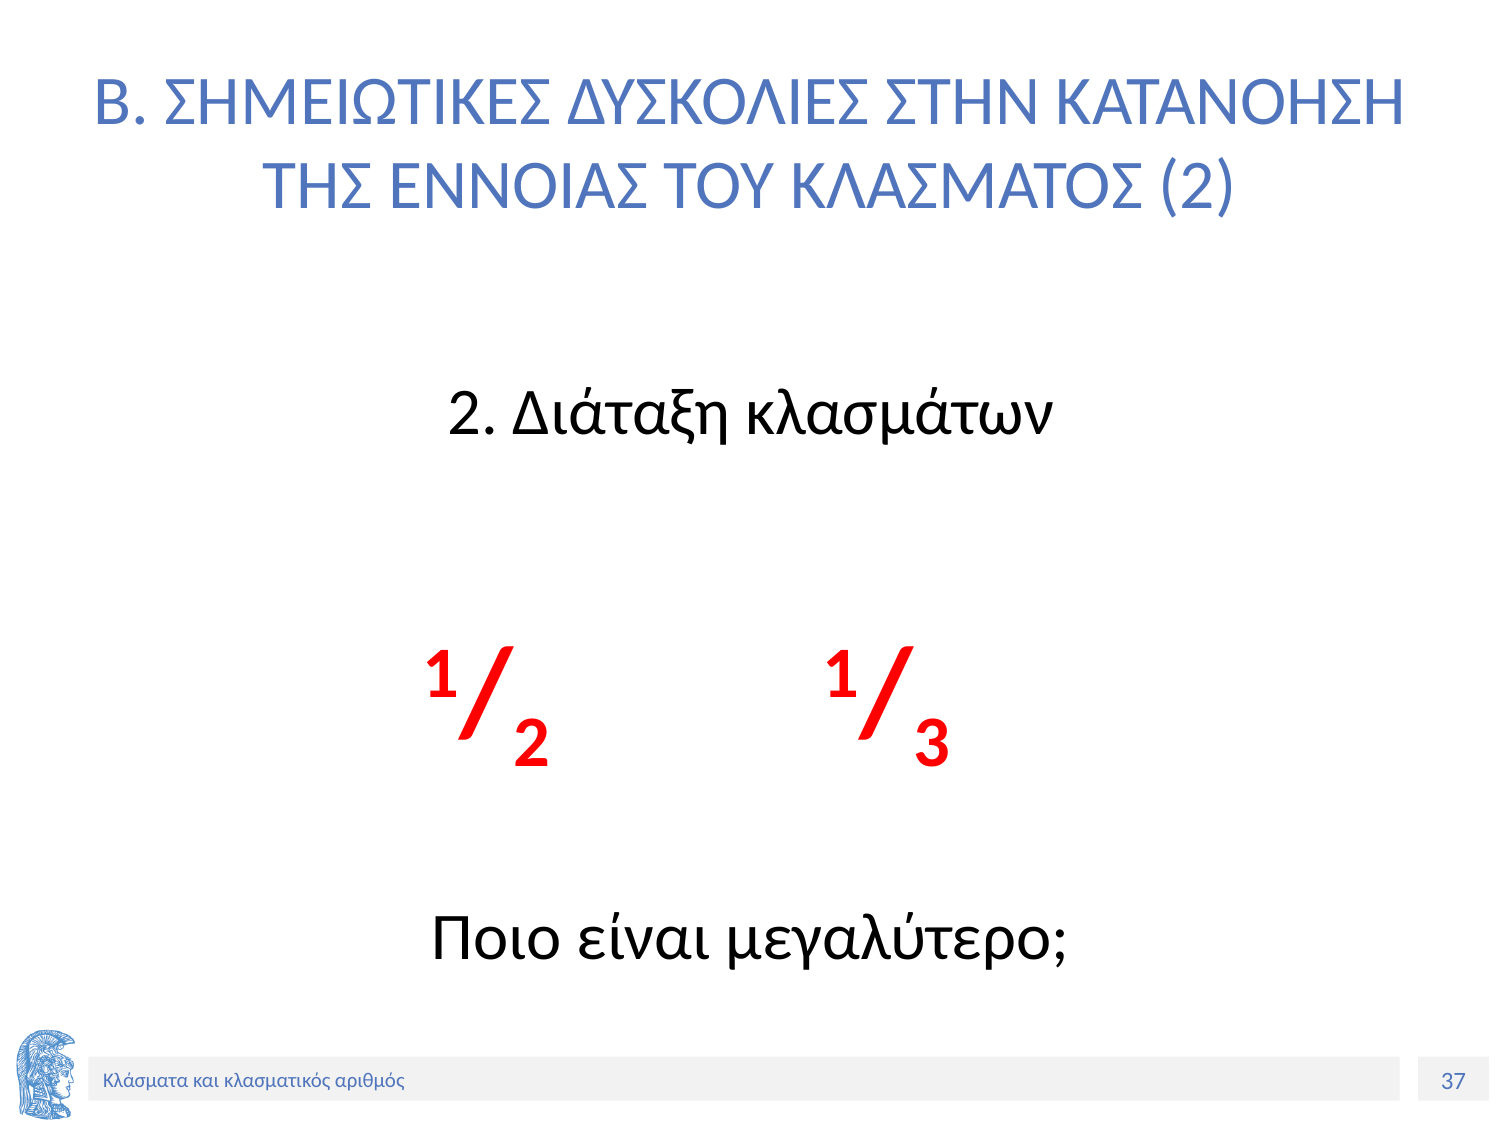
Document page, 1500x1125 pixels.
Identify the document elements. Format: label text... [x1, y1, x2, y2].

title Β. ΣΗΜΕΙΩΤΙΚΕΣ ΔΥΣΚΟΛΙΕΣ ΣΤΗΝ ΚΑΤΑΝΟΗΣΗ ΤΗΣ ΕΝΝΟΙΑΣ ΤΟΥ ΚΛΑΣΜΑΤΟΣ (2) [75, 45, 1425, 233]
list 2. Διάταξη κλασμάτων Ποιο είναι μεγαλύτερο; [76, 255, 1427, 998]
text_box 1/2 [408, 602, 565, 788]
picture [9, 1026, 81, 1120]
text_box 1/3 [807, 602, 965, 788]
